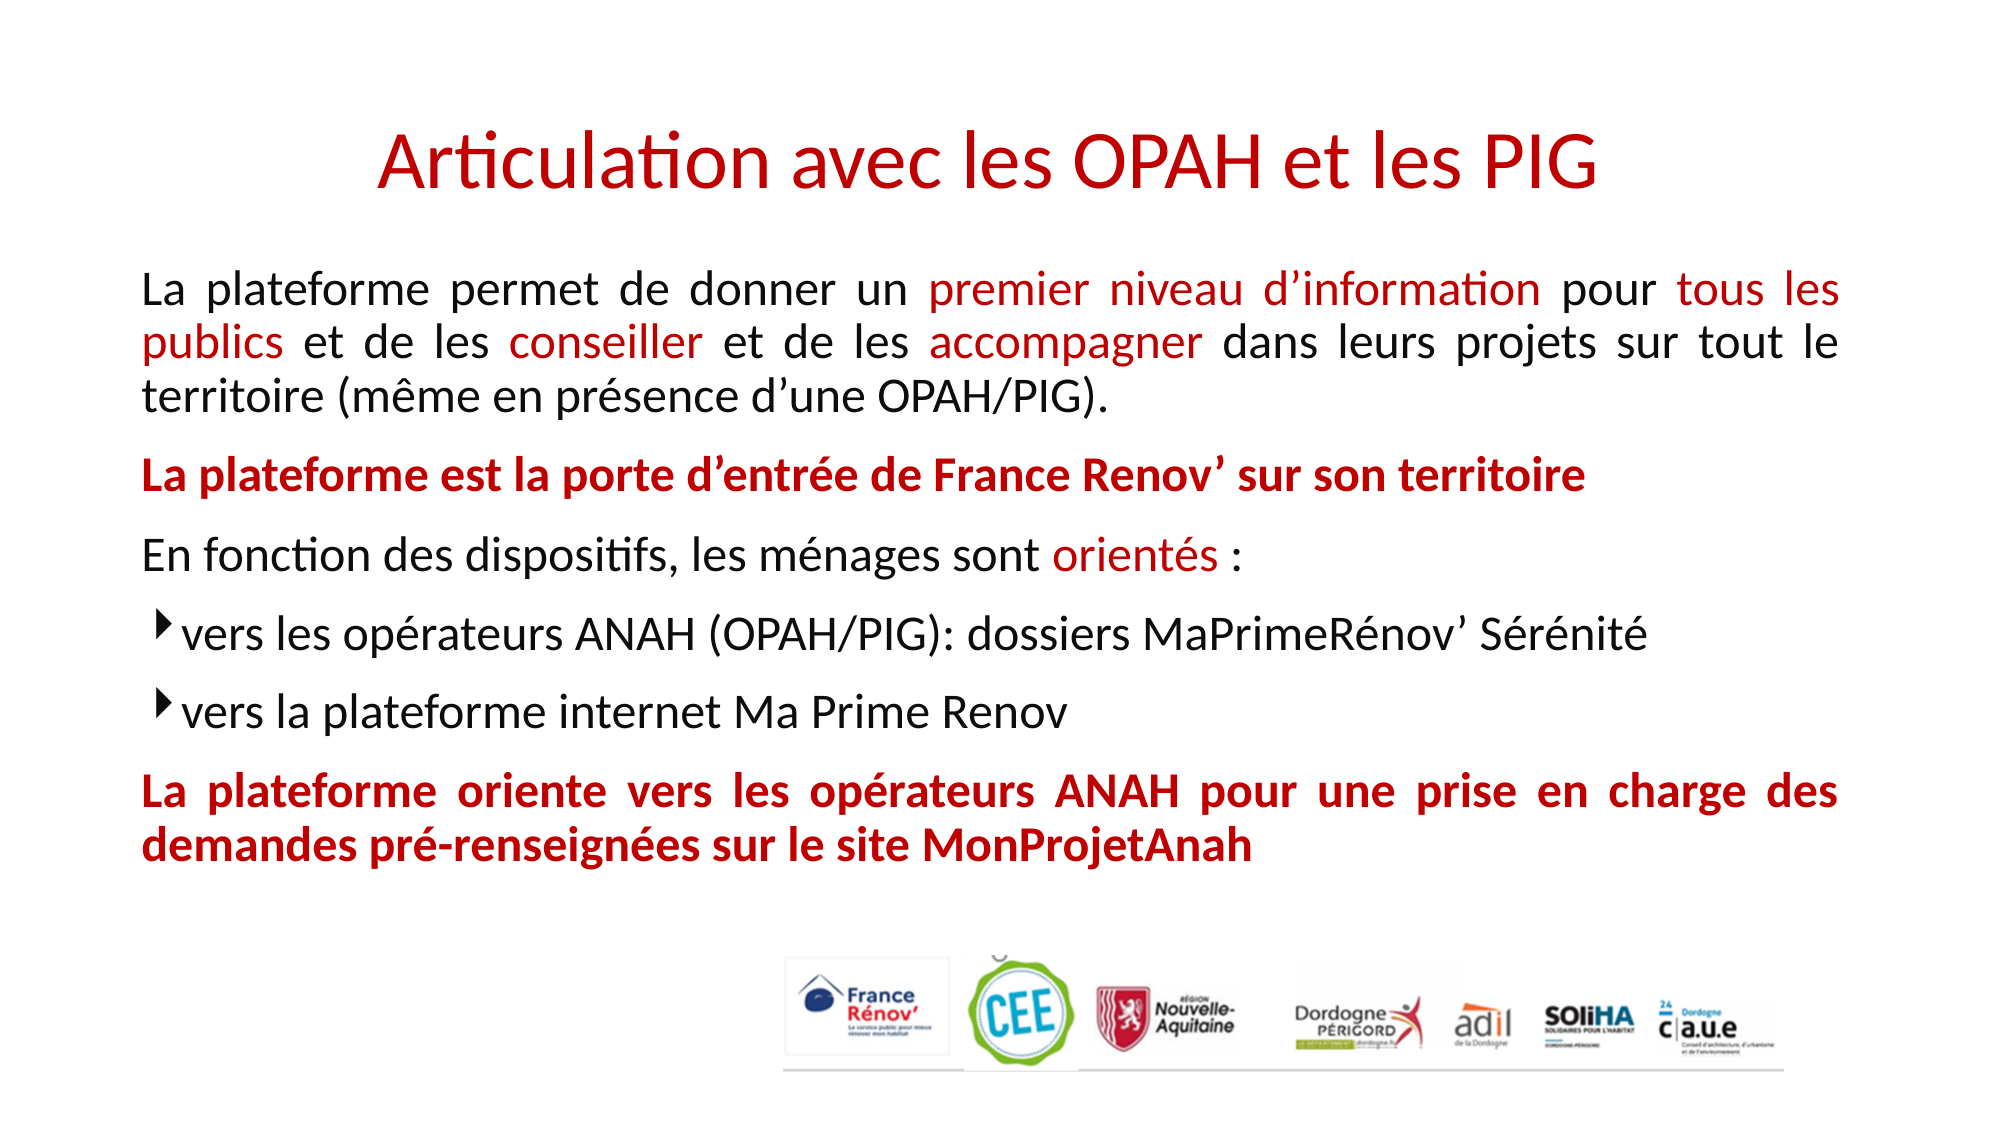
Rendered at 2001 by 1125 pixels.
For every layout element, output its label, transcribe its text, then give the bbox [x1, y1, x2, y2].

picture [783, 955, 1784, 1072]
list La plateforme permet de donner un premier niveau d’information pour tous les publics et de les conseiller et de les accompagner dans leurs projets sur tout le territoire (même en présence d’une OPAH/PIG). La plateforme est la porte d’entrée de France Renov’ sur son territoire En fonction des dispositifs, les ménages sont orientés : vers les opérateurs ANAH (OPAH/PIG): dossiers MaPrimeRénov’ Sérénité vers la plateforme internet Ma Prime Renov La plateforme oriente vers les opérateurs ANAH pour une prise en charge des demandes pré-renseignées sur le site MonProjetAnah [126, 254, 1855, 1014]
text_box Articulation avec les OPAH et les PIG [140, 98, 1837, 213]
